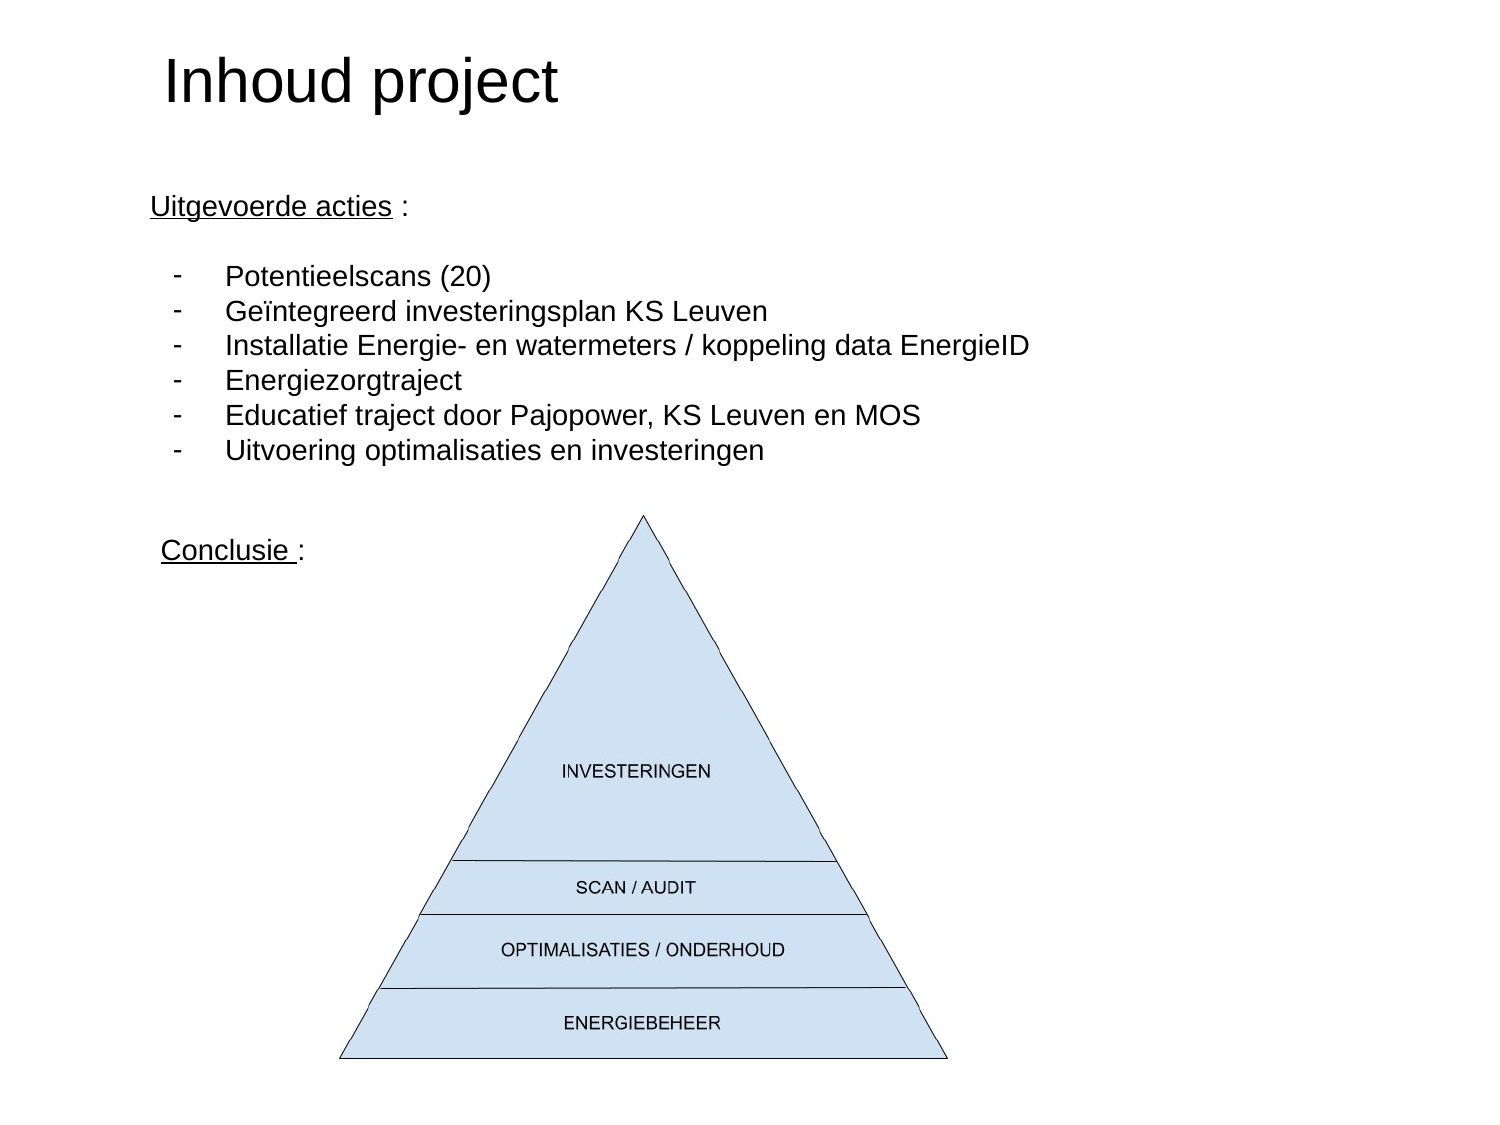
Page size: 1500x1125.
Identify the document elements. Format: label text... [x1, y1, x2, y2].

text_box Conclusie : [145, 516, 312, 582]
text_box Inhoud project [148, 24, 1450, 130]
text_box Uitgevoerde acties : Potentieelscans (20) Geïntegreerd investeringsplan KS Leuven Installatie Energie- en watermeters / koppeling data EnergieID Energiezorgtraject Educatief traject door Pajopower, KS Leuven en MOS Uitvoering optimalisaties en investeringen [135, 136, 1464, 482]
picture [317, 491, 970, 1090]
